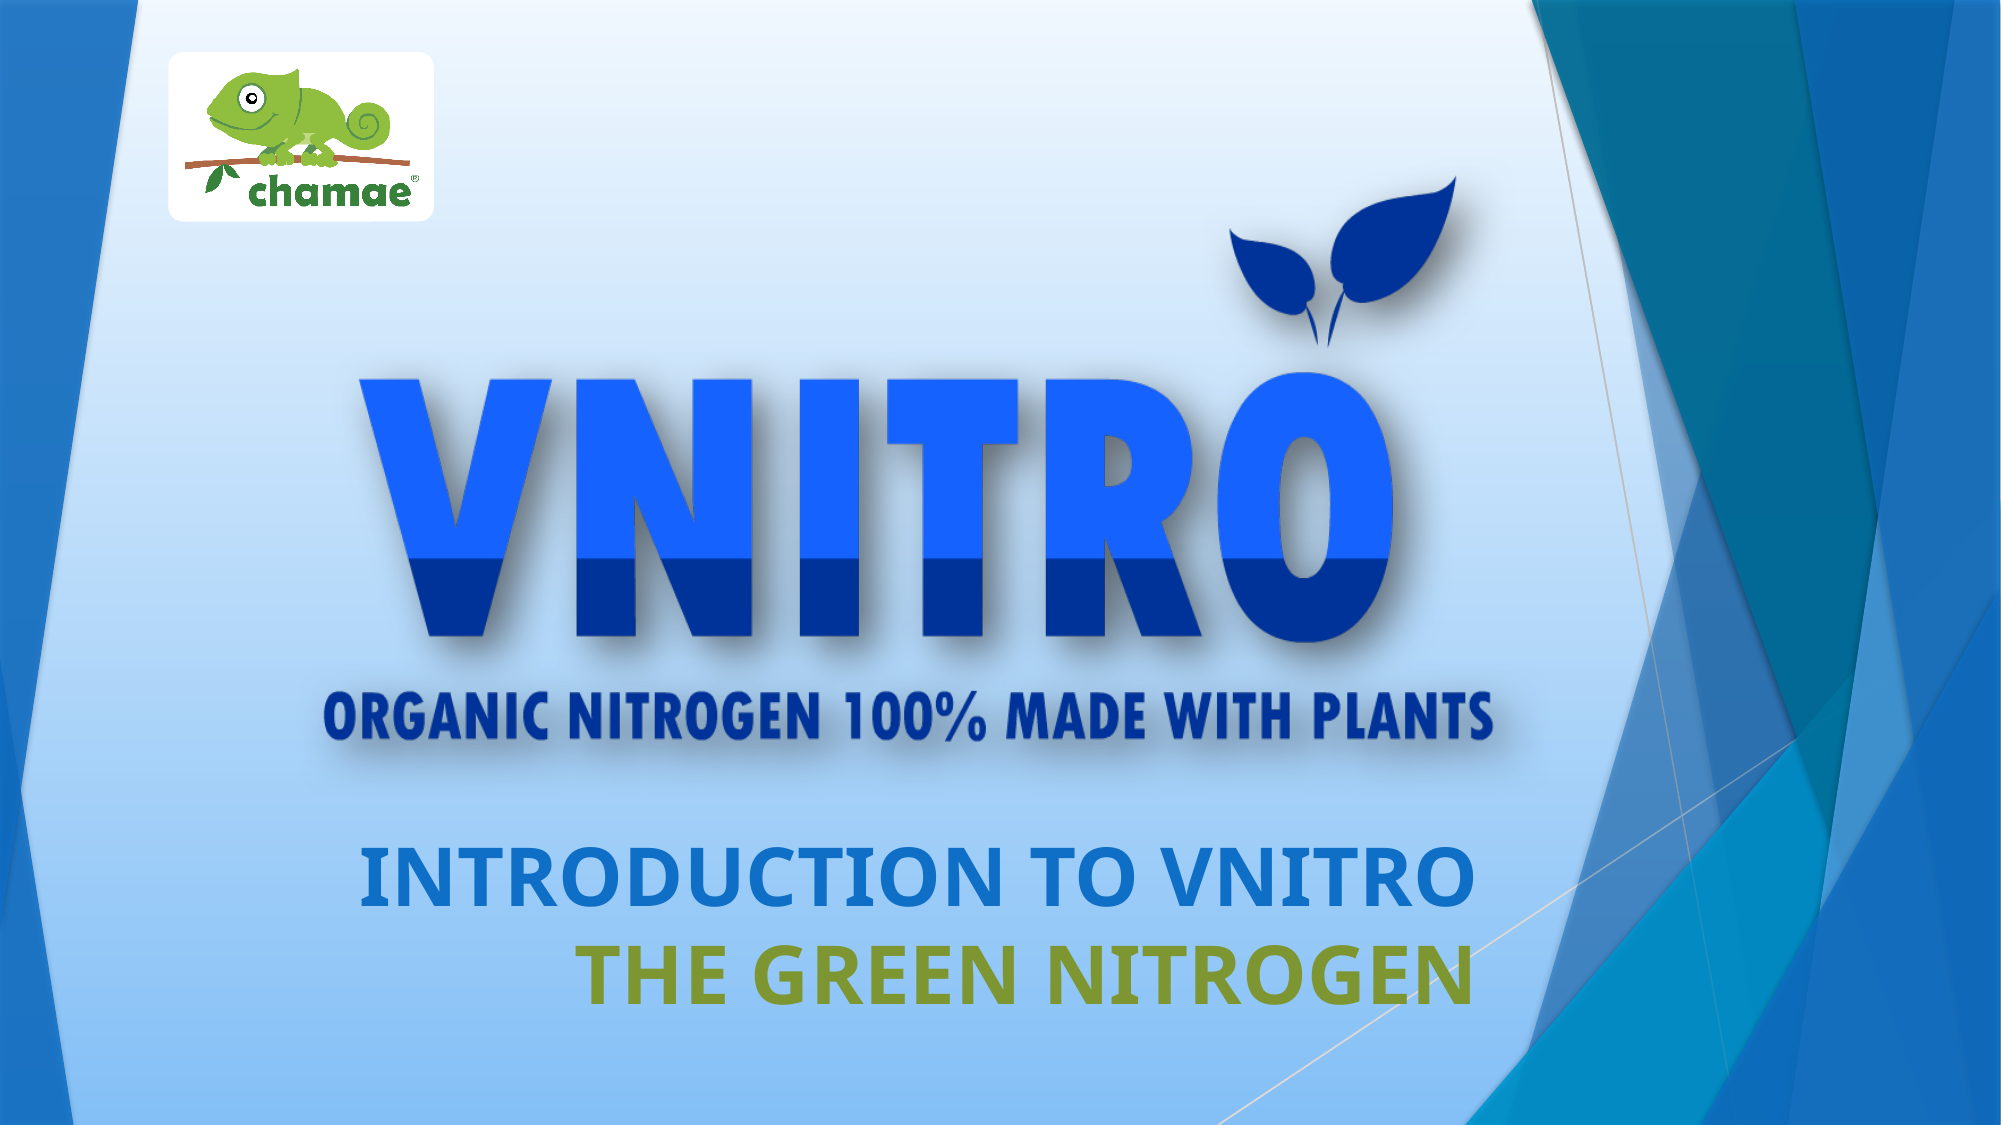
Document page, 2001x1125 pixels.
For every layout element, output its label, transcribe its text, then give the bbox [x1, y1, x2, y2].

title INTRODUCTION TO VNITRO THE GREEN NITROGEN [316, 805, 1495, 1029]
picture [167, 51, 1607, 795]
